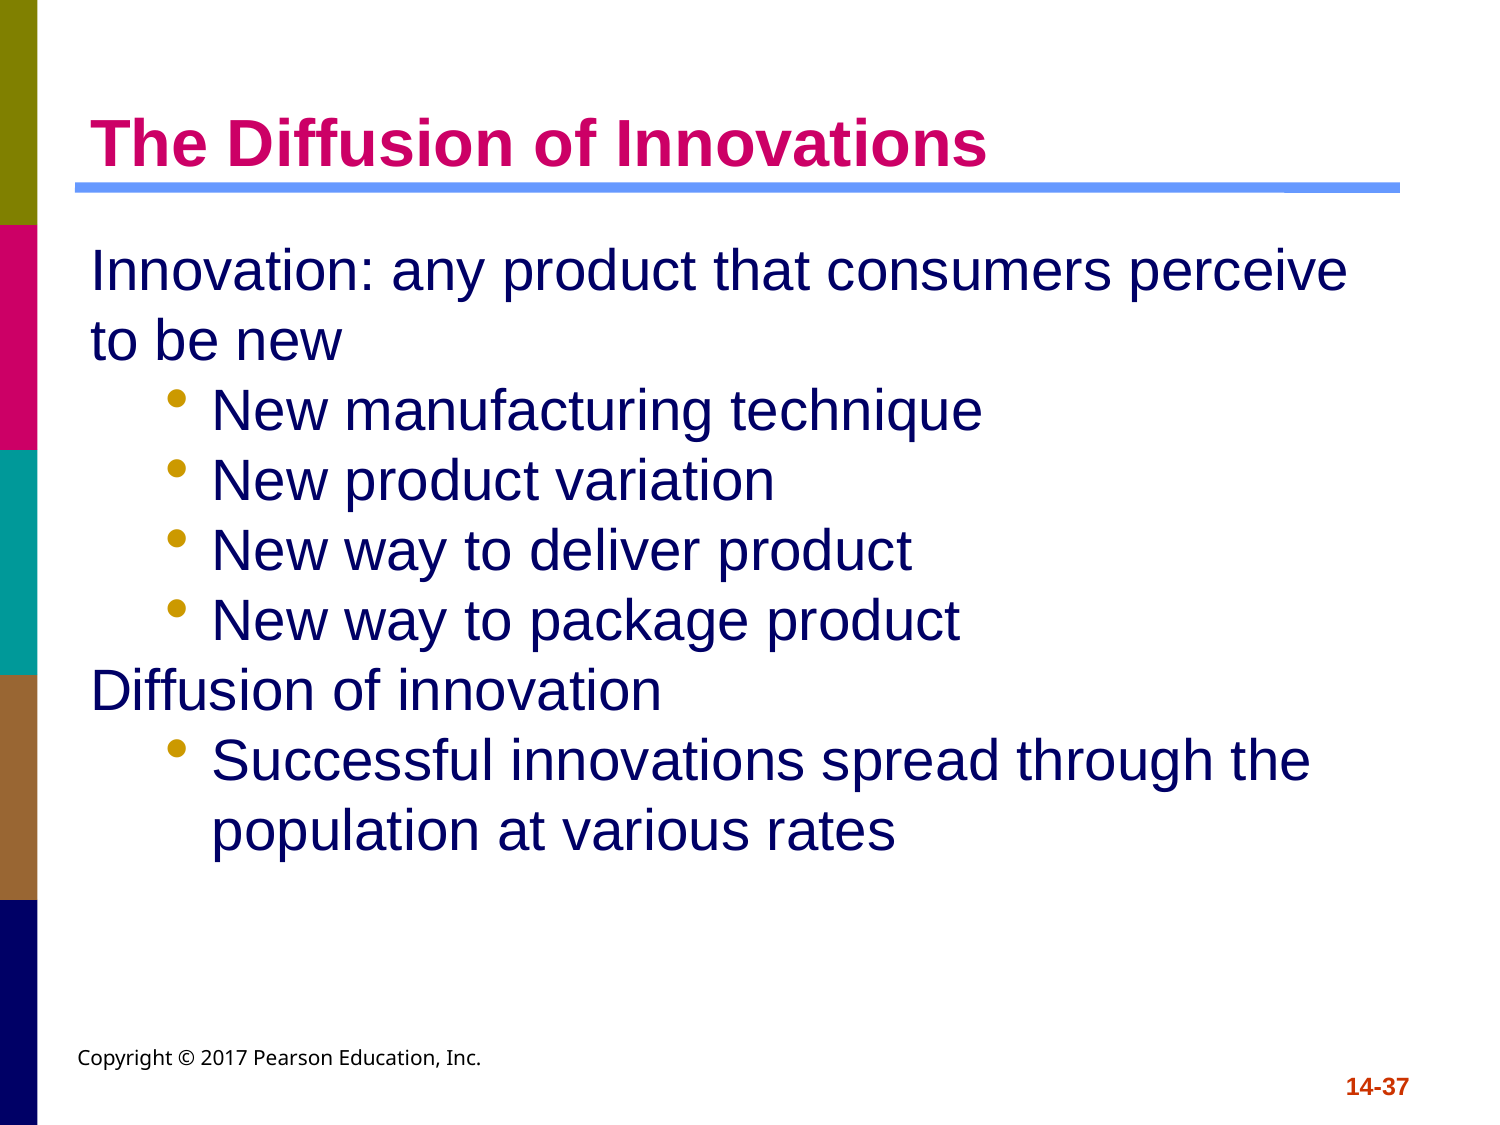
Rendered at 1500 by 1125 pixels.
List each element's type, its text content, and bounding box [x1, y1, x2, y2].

title The Diffusion of Innovations [74, 45, 1426, 188]
slide_number 14-37 [1074, 1062, 1426, 1101]
list Innovation: any product that consumers perceive to be new New manufacturing technique New product variation New way to deliver product New way to package product Diffusion of innovation Successful innovations spread through the population at various rates [74, 224, 1426, 1006]
footer Copyright © 2017 Pearson Education, Inc. [62, 1037, 1013, 1125]
